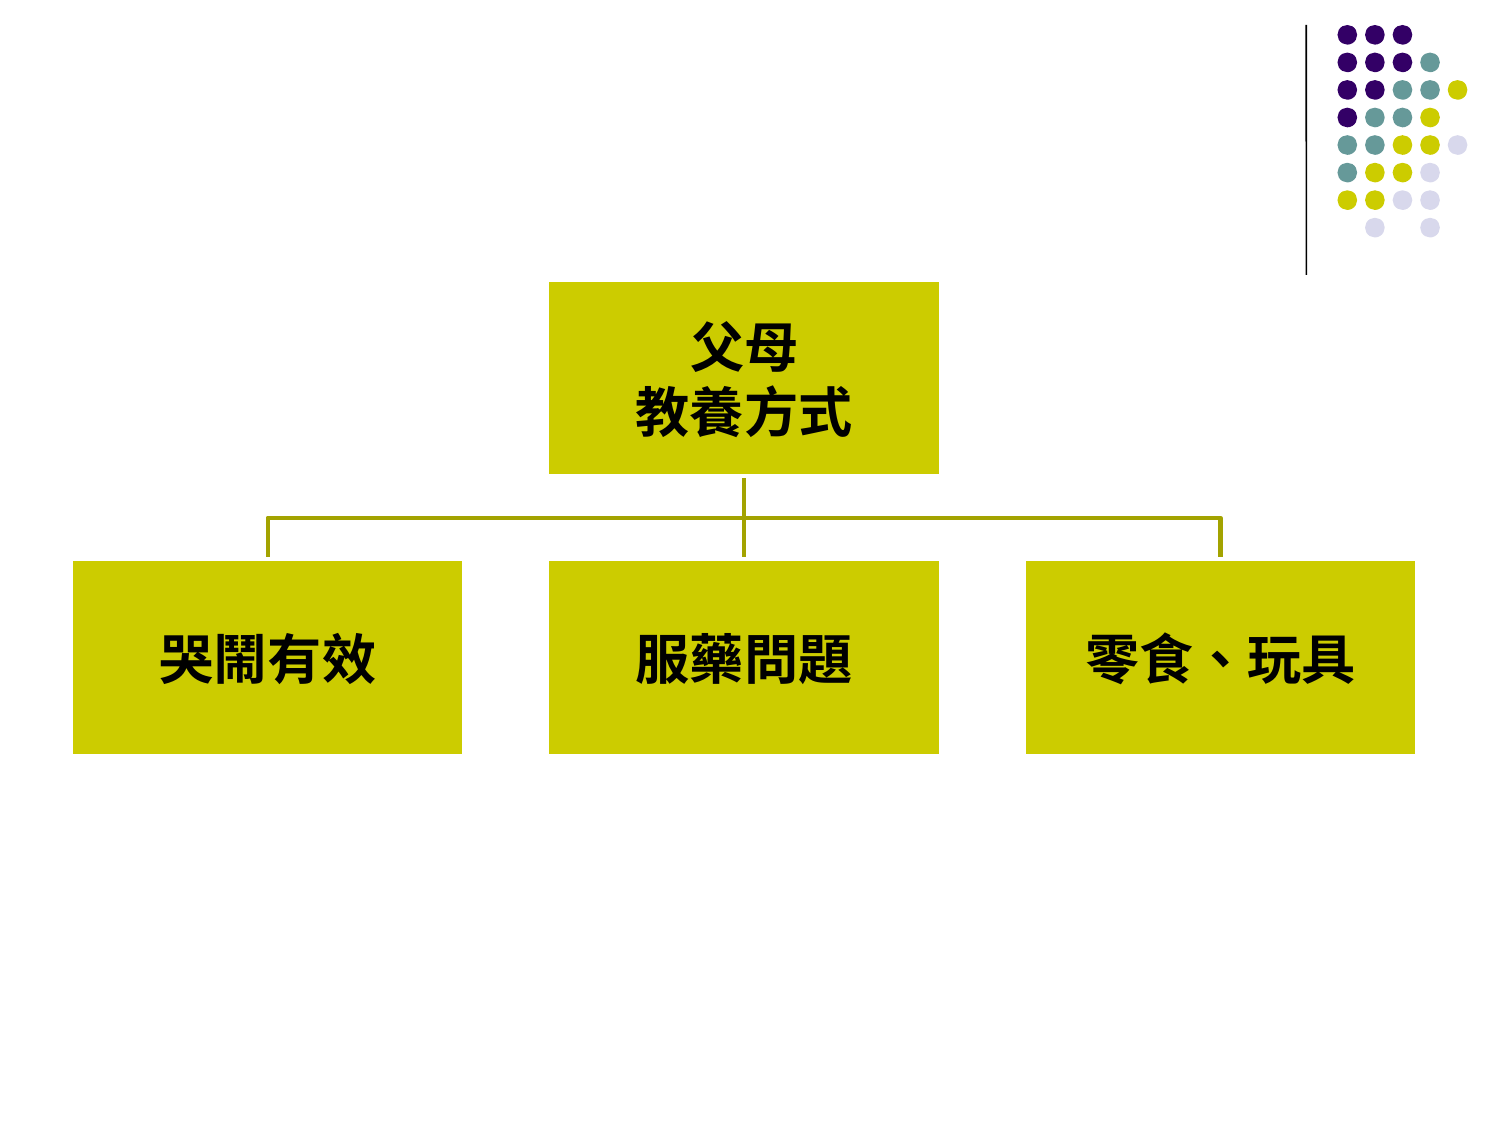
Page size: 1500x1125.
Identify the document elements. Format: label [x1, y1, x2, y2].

text_box [70, 39, 1418, 997]
